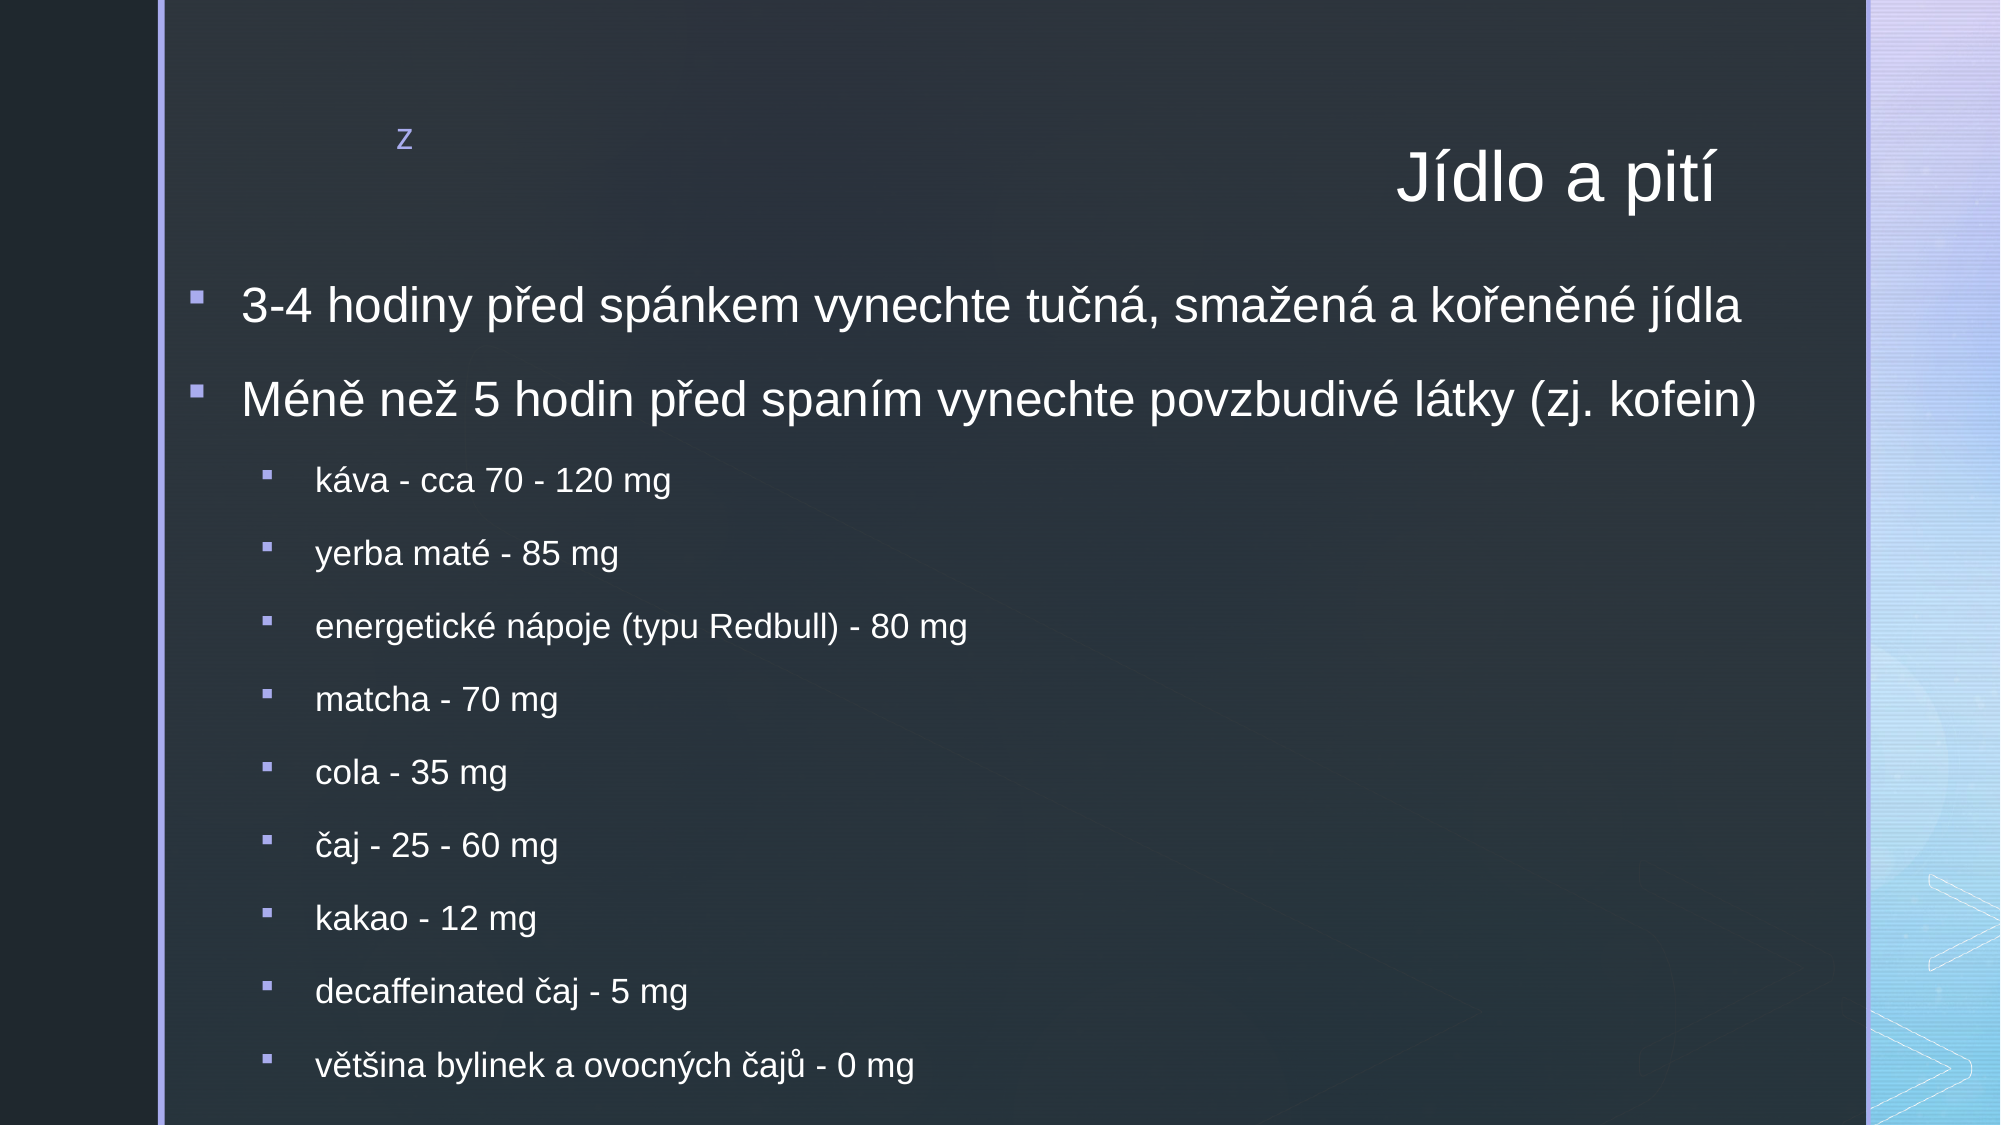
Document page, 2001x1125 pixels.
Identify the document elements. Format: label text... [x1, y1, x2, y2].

list 3-4 hodiny před spánkem vynechte tučná, smažená a kořeněné jídla Méně než 5 hodin před spaním vynechte povzbudivé látky (zj. kofein) káva - cca 70 - 120 mg yerba maté - 85 mg energetické nápoje (typu Redbull) - 80 mg matcha - 70 mg cola - 35 mg čaj - 25 - 60 mg kakao - 12 mg decaffeinated čaj - 5 mg většina bylinek a ovocných čajů - 0 mg [171, 248, 1847, 1097]
title Jídlo a pití [428, 132, 1734, 248]
picture [1871, 0, 2001, 1125]
